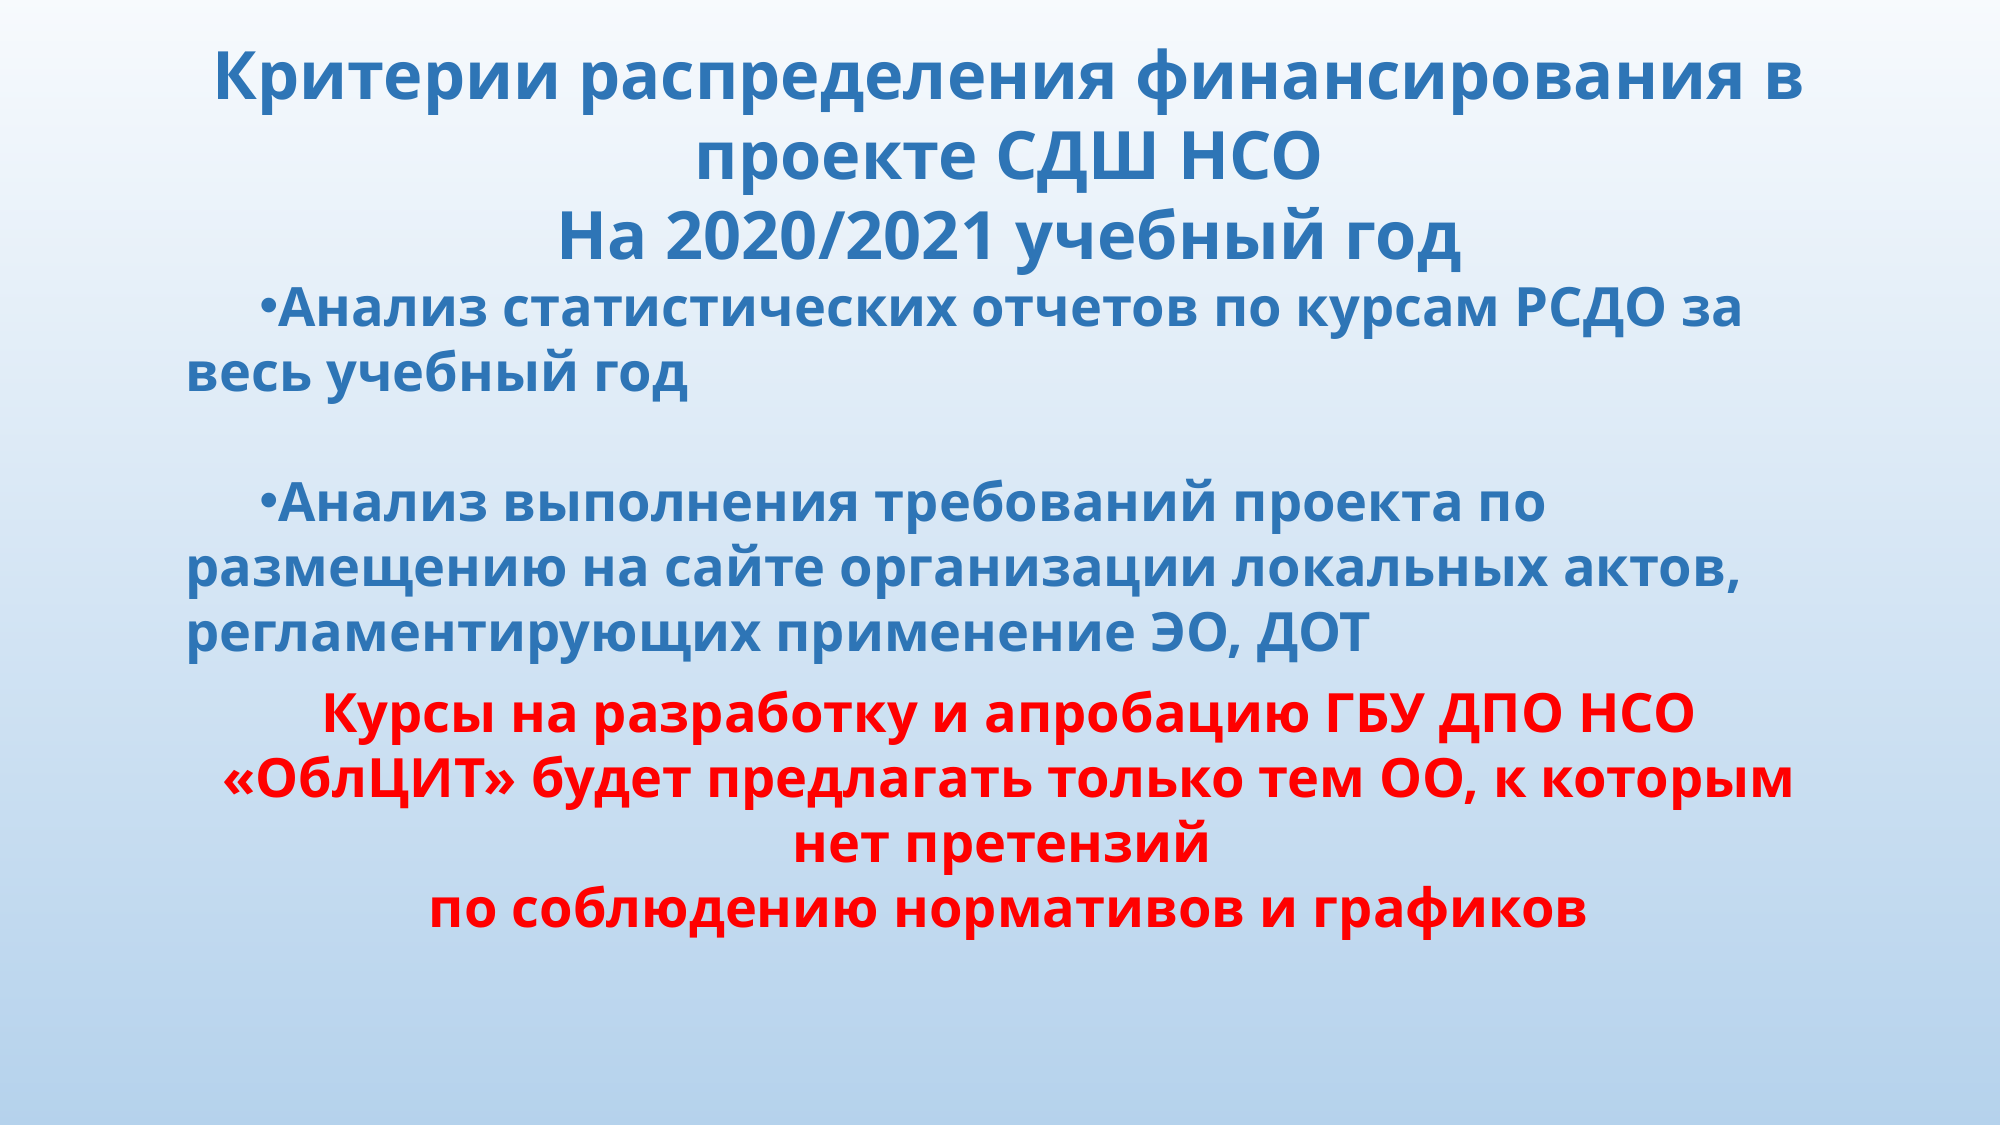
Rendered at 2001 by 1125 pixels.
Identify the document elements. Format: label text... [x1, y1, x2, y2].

text_box Курсы на разработку и апробацию ГБУ ДПО НСО «ОблЦИТ» будет предлагать только тем ОО, к которым нет претензий по соблюдению нормативов и графиков [170, 670, 1848, 946]
text_box Критерии распределения финансирования в проекте СДШ НСО На 2020/2021 учебный год [77, 25, 1942, 281]
text_box Анализ статистических отчетов по курсам РСДО за весь учебный год Анализ выполнения требований проекта по размещению на сайте организации локальных актов, регламентирующих применение ЭО, ДОТ [170, 264, 1848, 670]
